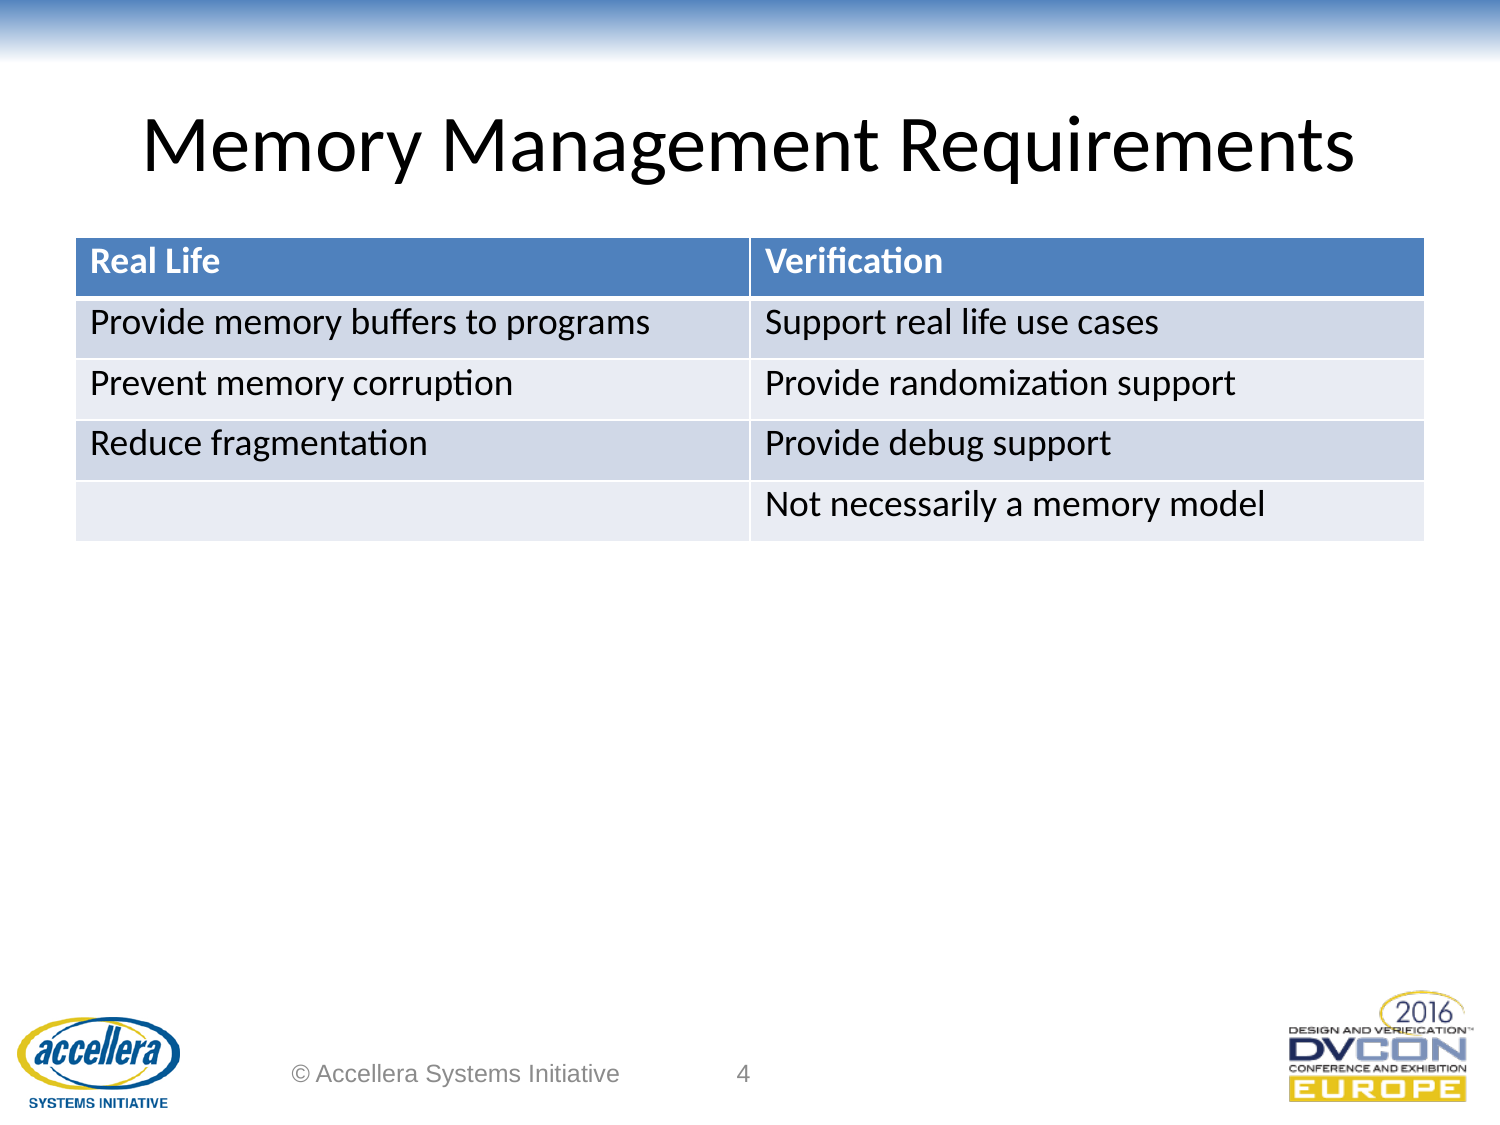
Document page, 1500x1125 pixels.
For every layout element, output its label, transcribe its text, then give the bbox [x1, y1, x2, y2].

table_cell Prevent memory corruption [76, 360, 749, 419]
picture [17, 1017, 180, 1108]
slide_number 4 [600, 1042, 888, 1103]
table_cell Provide randomization support [751, 360, 1424, 419]
picture [1287, 987, 1475, 1103]
table_cell Support real life use cases [751, 301, 1424, 358]
title Memory Management Requirements [75, 45, 1425, 233]
table_cell Provide debug support [751, 421, 1424, 480]
table_cell Reduce fragmentation [76, 421, 749, 480]
table_header Real Life [76, 238, 749, 296]
footer © Accellera Systems Initiative [275, 1042, 600, 1103]
table_cell Provide memory buffers to programs [76, 301, 749, 358]
table_cell Not necessarily a memory model [751, 482, 1424, 541]
table_cell [76, 482, 749, 541]
table_header Verification [751, 238, 1424, 296]
